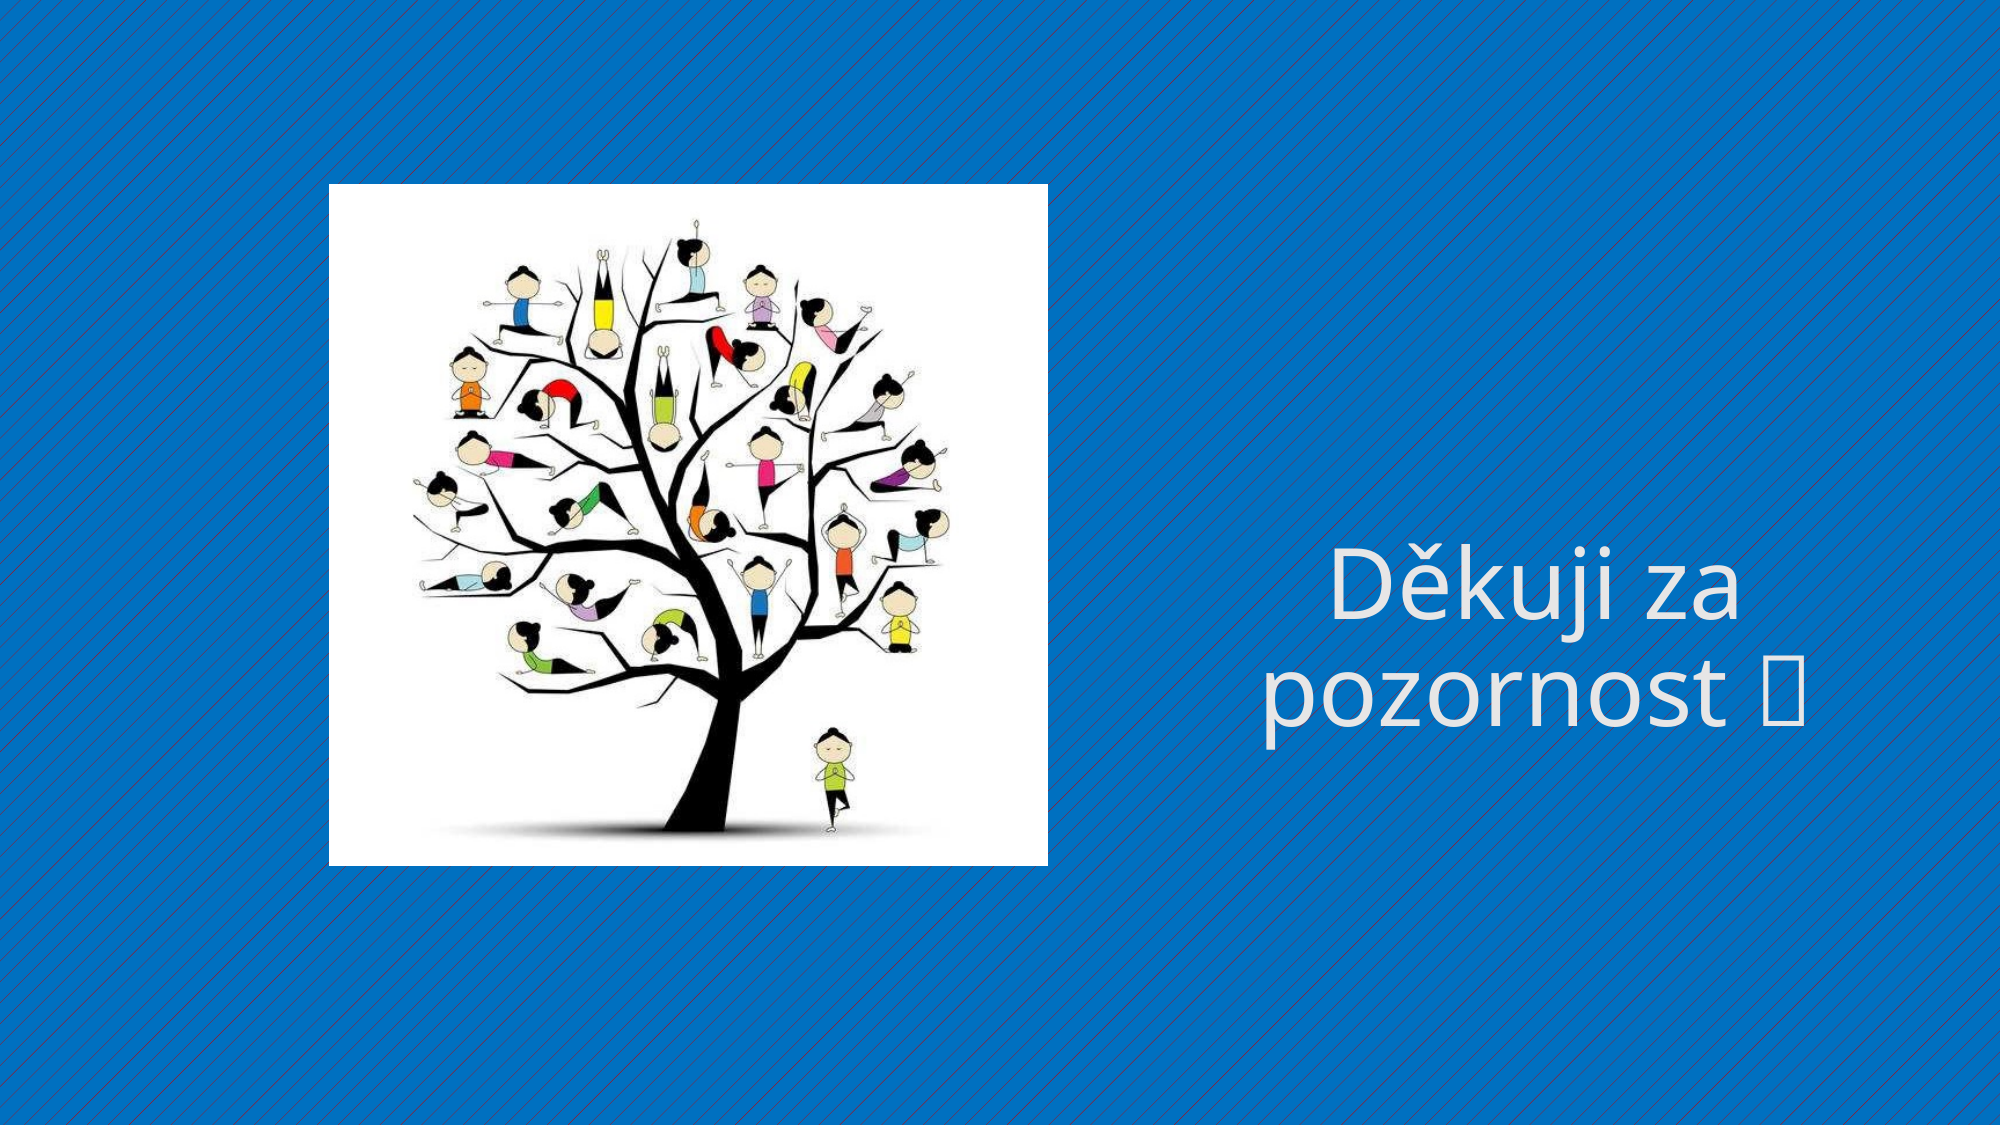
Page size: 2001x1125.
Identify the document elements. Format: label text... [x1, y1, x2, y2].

title Děkuji za pozornost  [1240, 455, 1832, 756]
picture [329, 184, 1048, 866]
